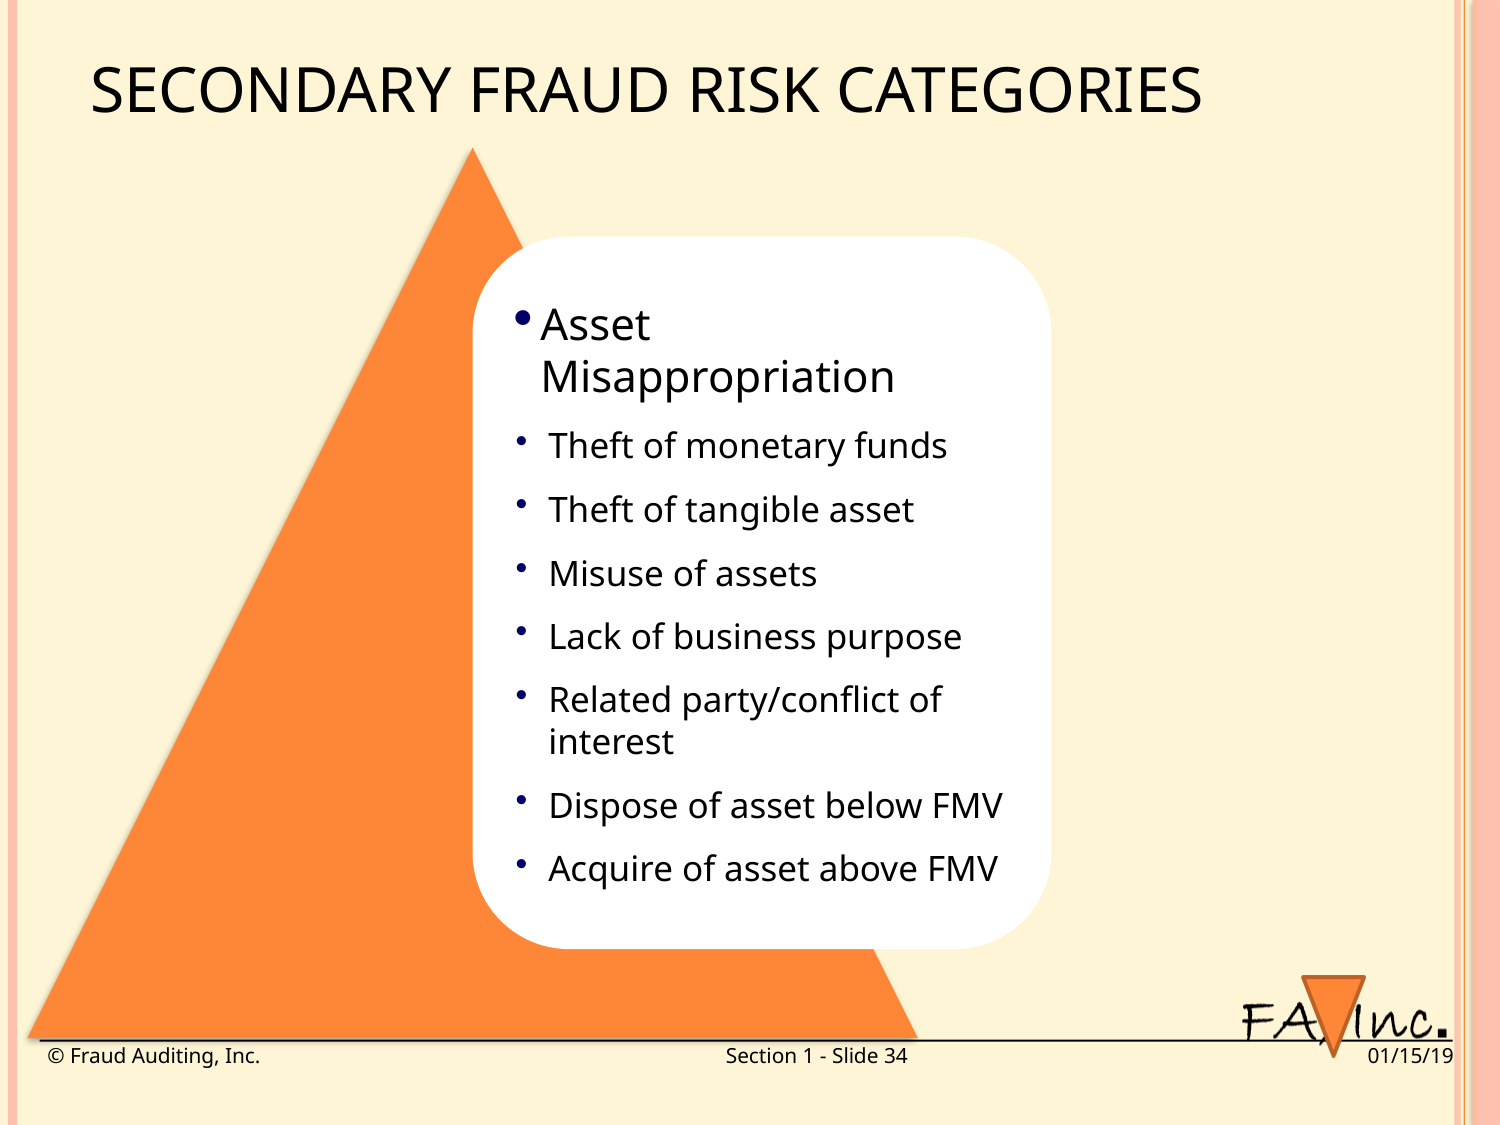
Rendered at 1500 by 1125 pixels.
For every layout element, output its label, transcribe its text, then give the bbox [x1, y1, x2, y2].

title Secondary Fraud Risk Categories [75, 24, 1431, 150]
picture [1201, 955, 1489, 1100]
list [27, 147, 1396, 1039]
